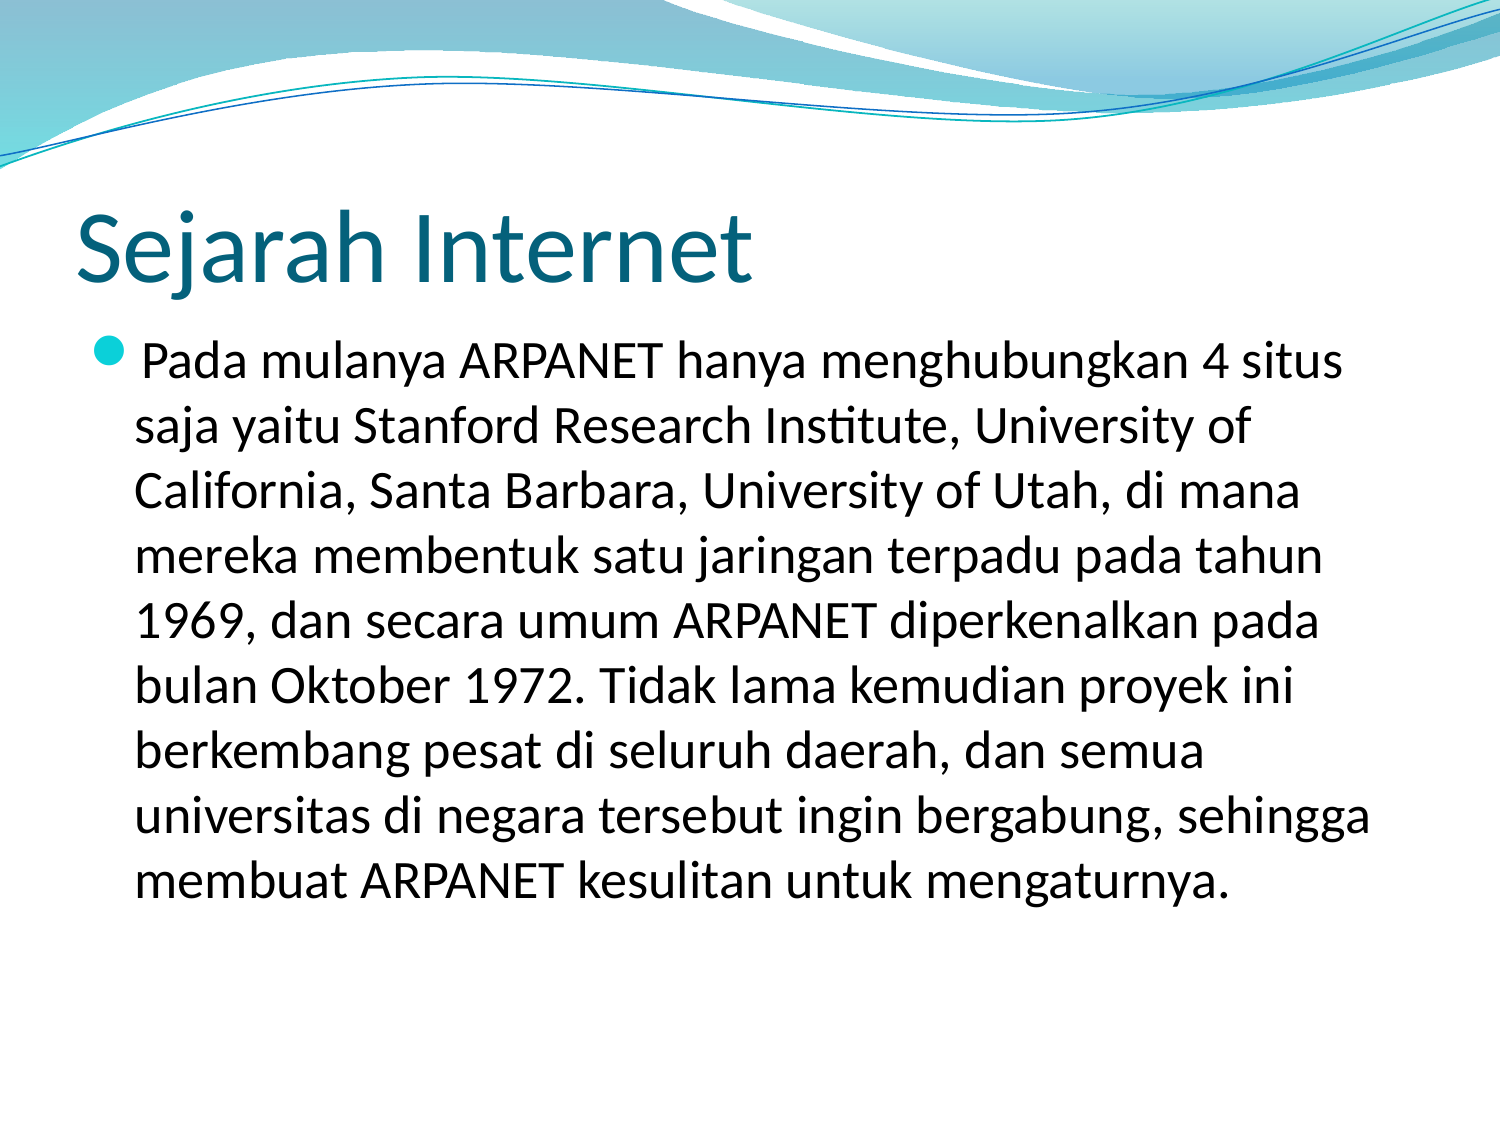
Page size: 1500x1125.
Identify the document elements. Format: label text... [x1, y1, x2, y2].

title Sejarah Internet [75, 115, 1425, 303]
list Pada mulanya ARPANET hanya menghubungkan 4 situs saja yaitu Stanford Research Institute, University of California, Santa Barbara, University of Utah, di mana mereka membentuk satu jaringan terpadu pada tahun 1969, dan secara umum ARPANET diperkenalkan pada bulan Oktober 1972. Tidak lama kemudian proyek ini berkembang pesat di seluruh daerah, dan semua universitas di negara tersebut ingin bergabung, sehingga membuat ARPANET kesulitan untuk mengaturnya. [75, 317, 1425, 1038]
